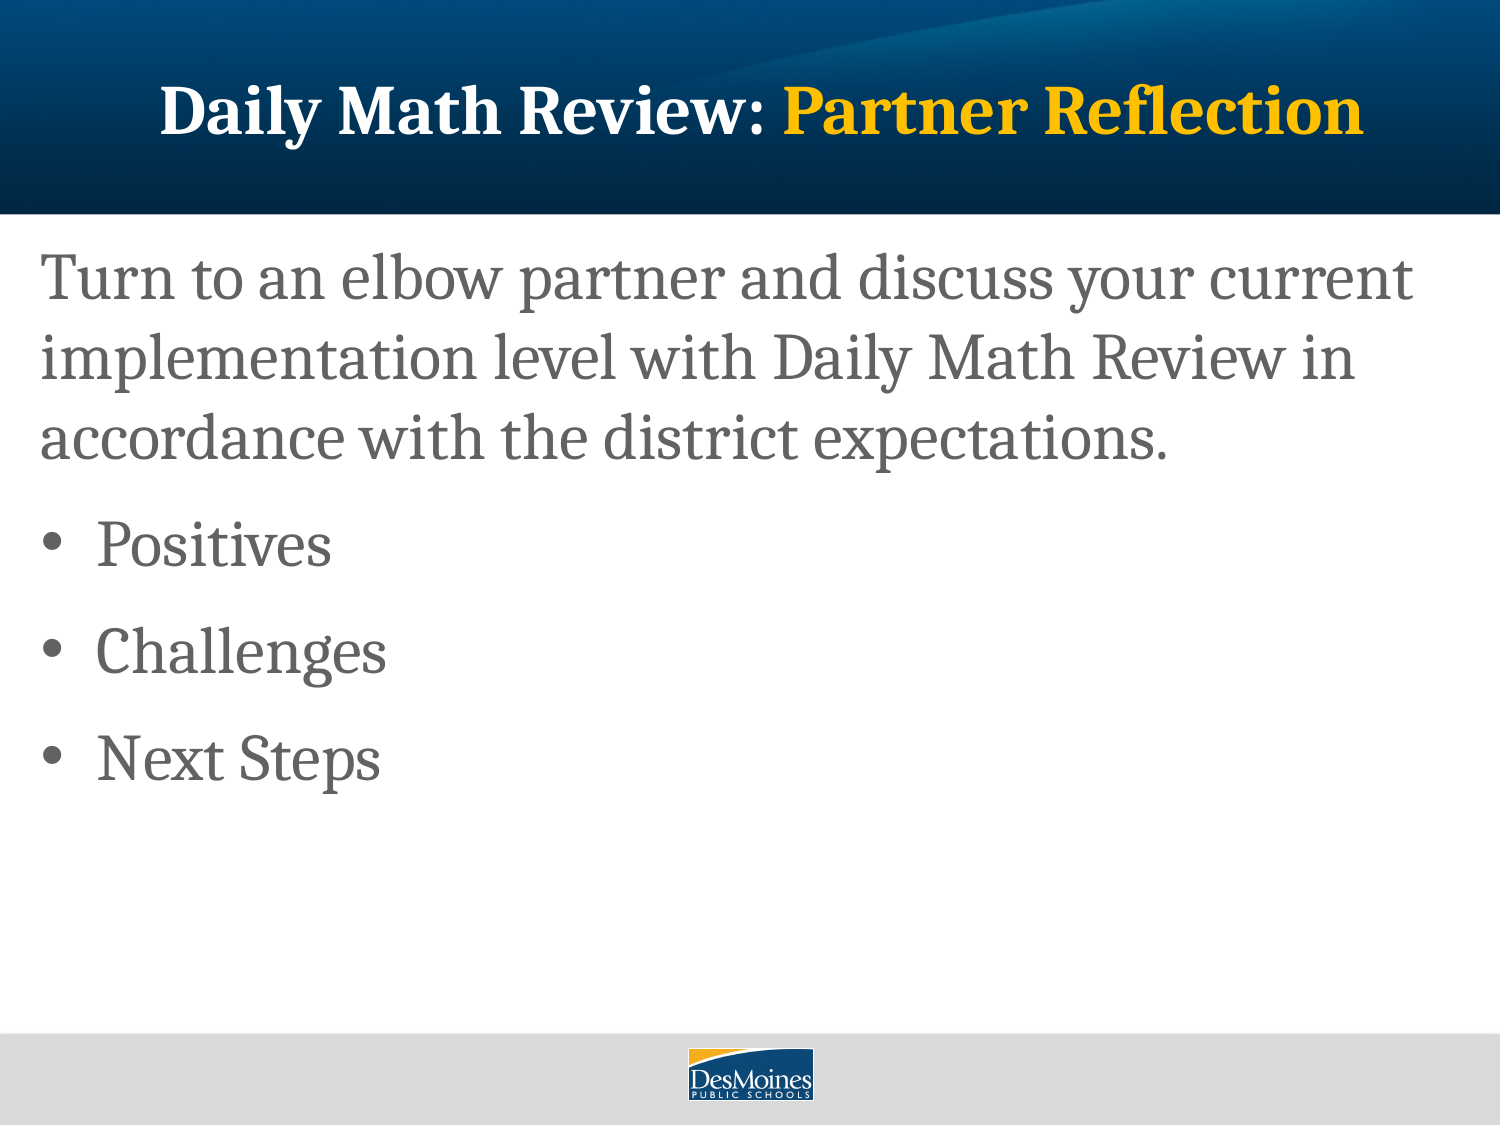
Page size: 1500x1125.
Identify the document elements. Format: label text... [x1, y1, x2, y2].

title Daily Math Review: Partner Reflection [87, 12, 1438, 200]
picture [689, 1049, 813, 1100]
list Turn to an elbow partner and discuss your current implementation level with Daily Math Review in accordance with the district expectations. Positives Challenges Next Steps [24, 224, 1475, 1013]
picture [0, 0, 1500, 1033]
